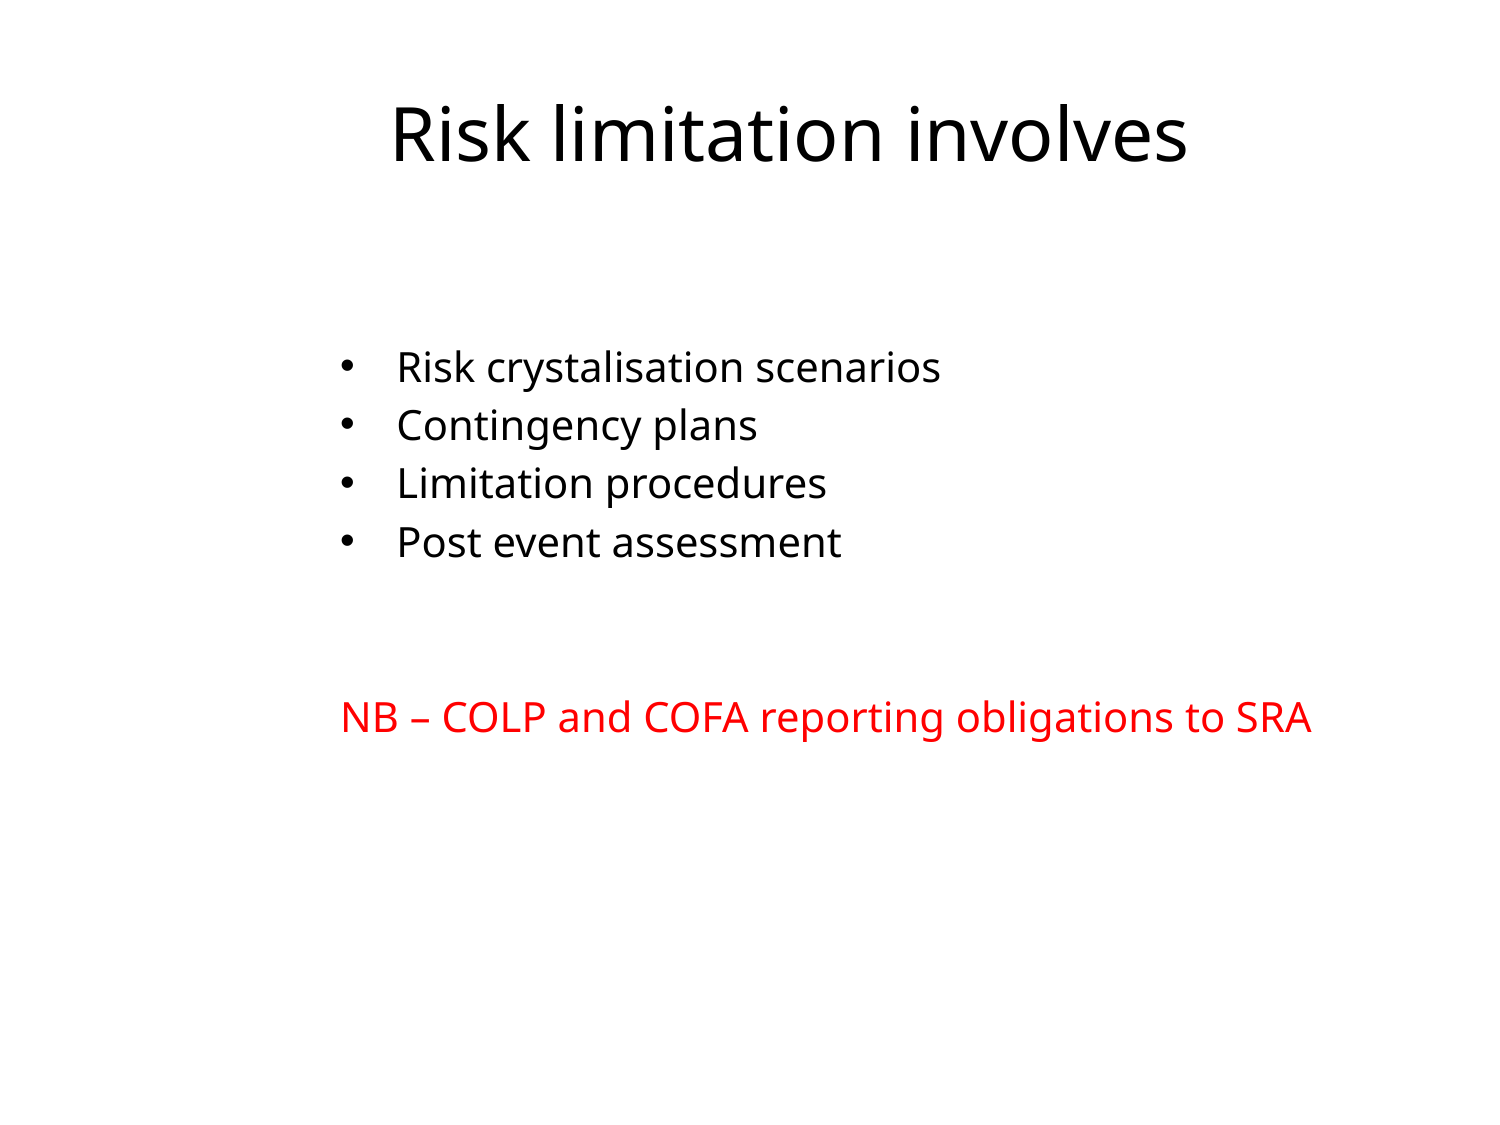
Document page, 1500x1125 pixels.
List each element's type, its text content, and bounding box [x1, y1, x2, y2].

list Risk crystalisation scenarios Contingency plans Limitation procedures Post event assessment NB – COLP and COFA reporting obligations to SRA [325, 332, 1444, 959]
title Risk limitation involves [191, 77, 1388, 186]
